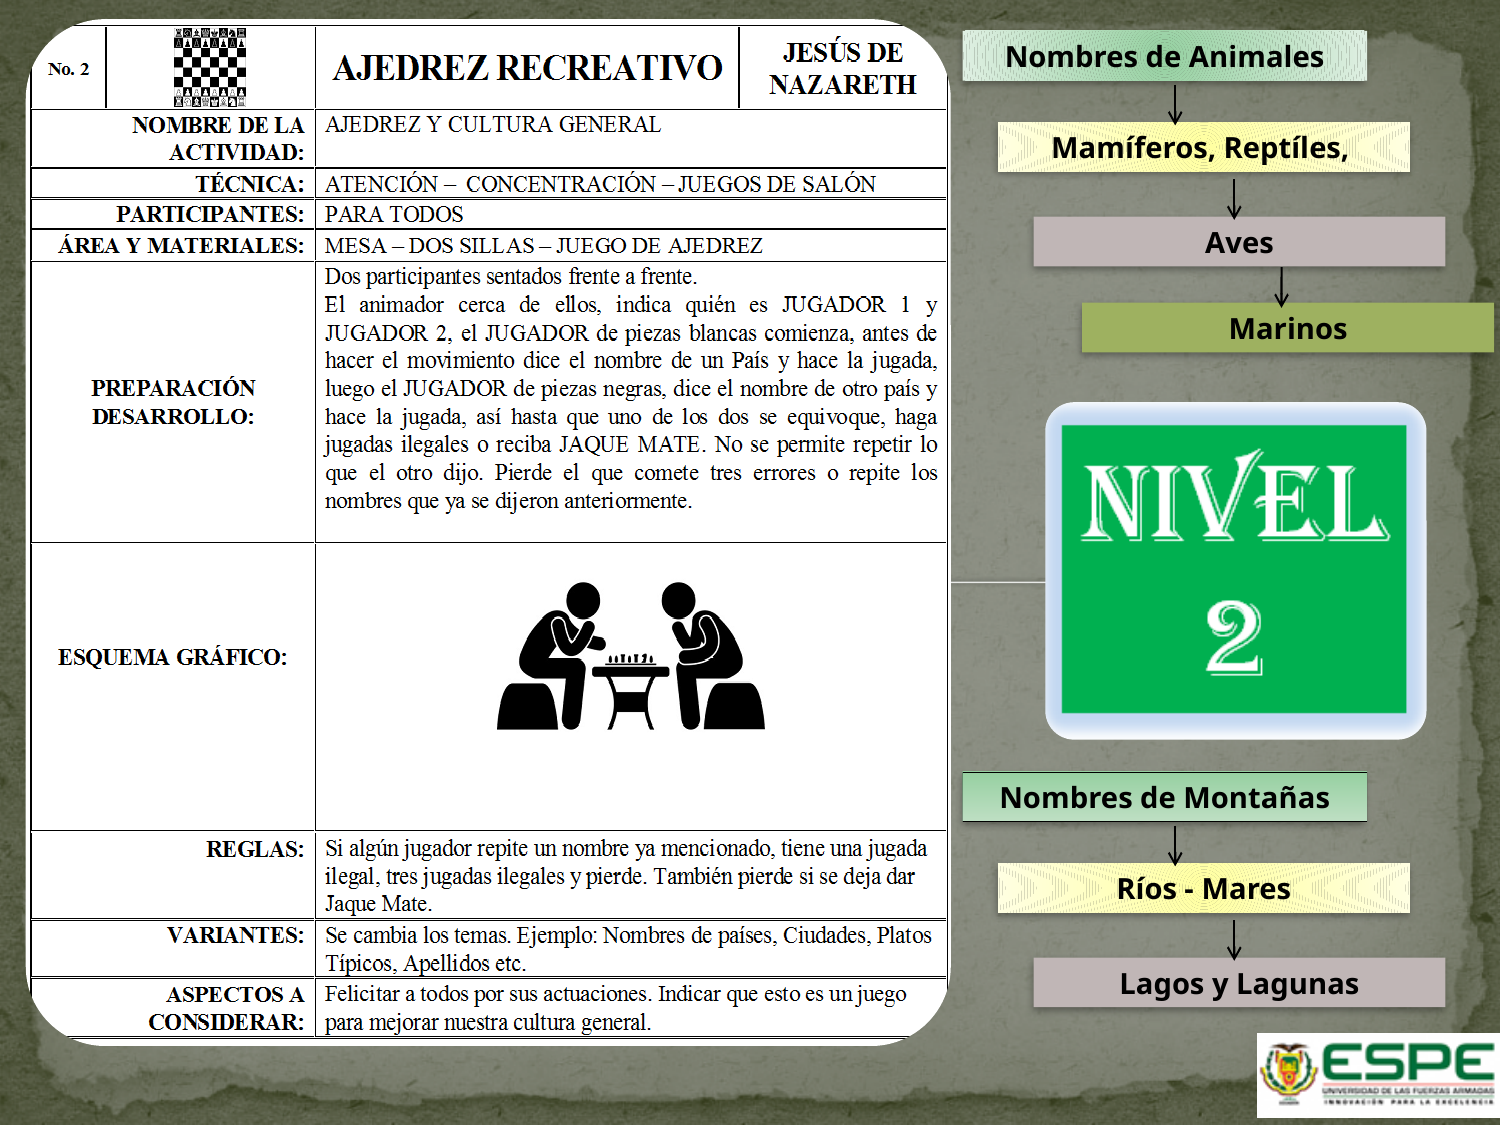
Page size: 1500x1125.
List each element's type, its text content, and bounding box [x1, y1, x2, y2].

text_box Mamíferos, Reptíles, [998, 122, 1411, 172]
picture [25, 19, 951, 1046]
text_box Nombres de Animales [962, 30, 1368, 81]
picture [1257, 1033, 1500, 1118]
picture [1045, 402, 1427, 740]
text_box Marinos [1082, 302, 1495, 353]
text_box Lagos y Lagunas [1033, 957, 1446, 1008]
text_box Nombres de Montañas [962, 771, 1368, 822]
text_box Ríos - Mares [998, 863, 1411, 913]
text_box Aves [1033, 216, 1446, 267]
